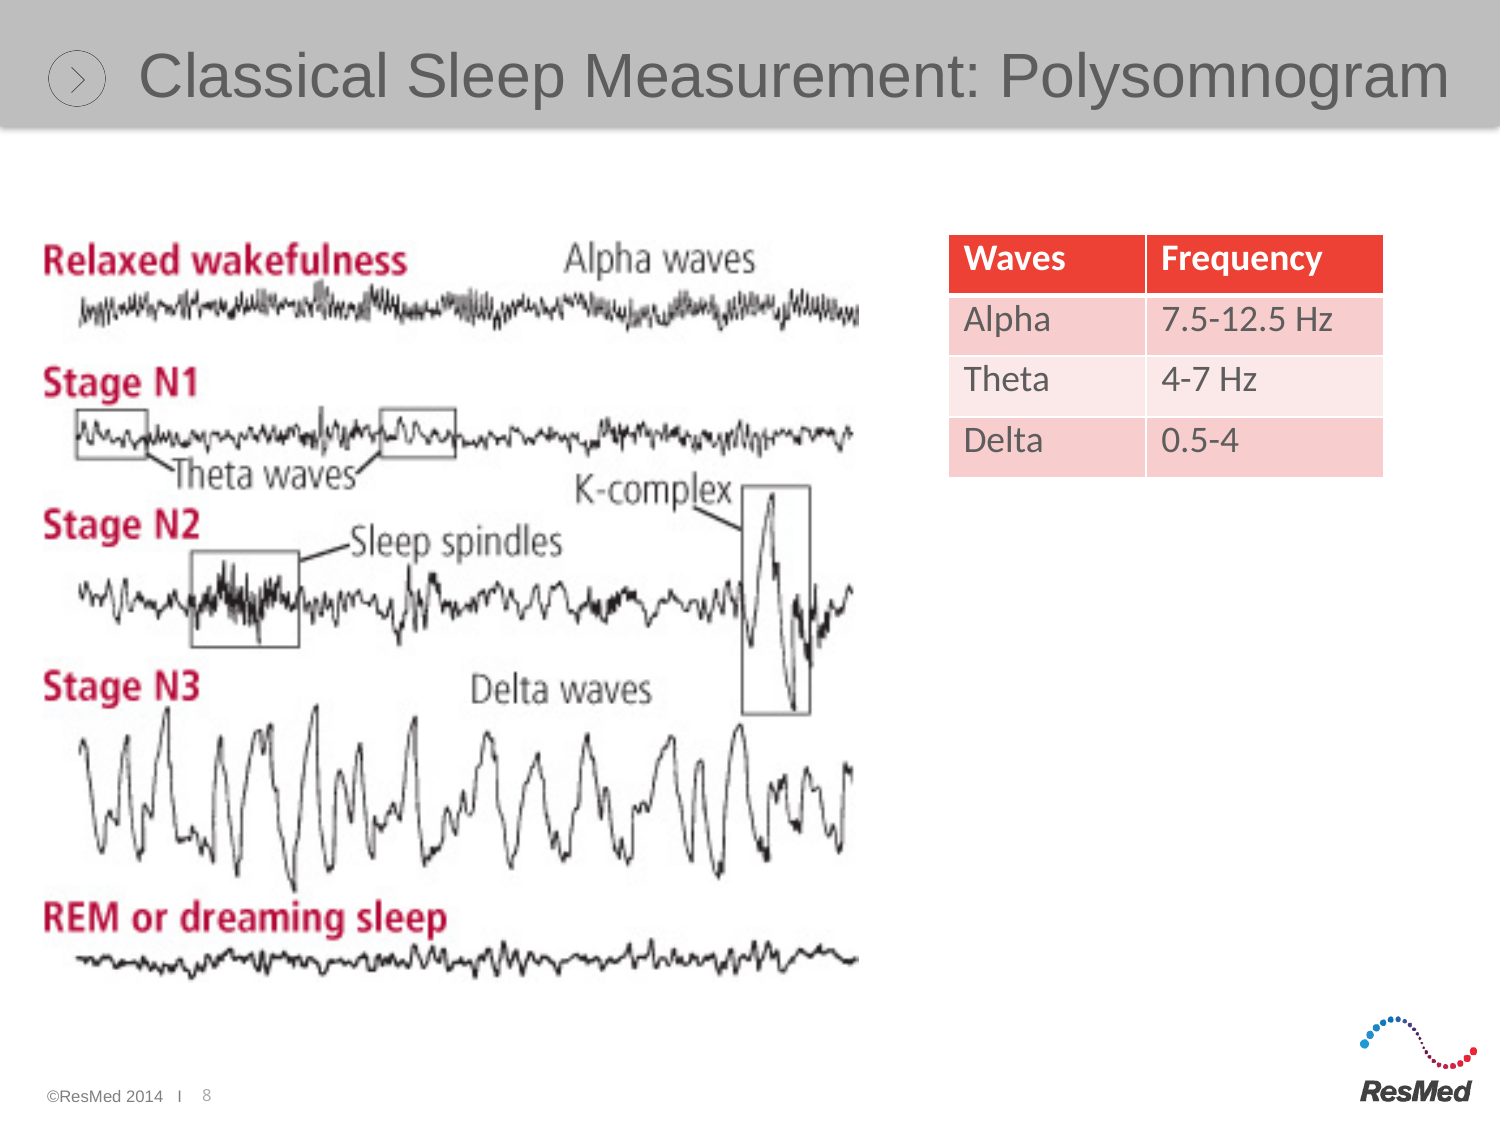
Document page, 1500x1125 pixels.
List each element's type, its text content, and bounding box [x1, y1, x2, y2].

table_cell Delta [949, 418, 1145, 477]
table_cell Alpha [949, 298, 1145, 355]
table_cell Theta [949, 357, 1145, 416]
table_cell 0.5-4 [1147, 418, 1383, 477]
picture [48, 50, 106, 107]
slide_number 8 [187, 1066, 247, 1125]
table_cell 7.5-12.5 Hz [1147, 298, 1383, 355]
table_header Frequency [1147, 235, 1383, 293]
picture [1360, 1016, 1477, 1102]
table_header Waves [949, 235, 1145, 293]
picture [43, 240, 859, 984]
table_cell 4-7 Hz [1147, 357, 1383, 416]
title Classical Sleep Measurement: Polysomnogram [123, 27, 1477, 126]
